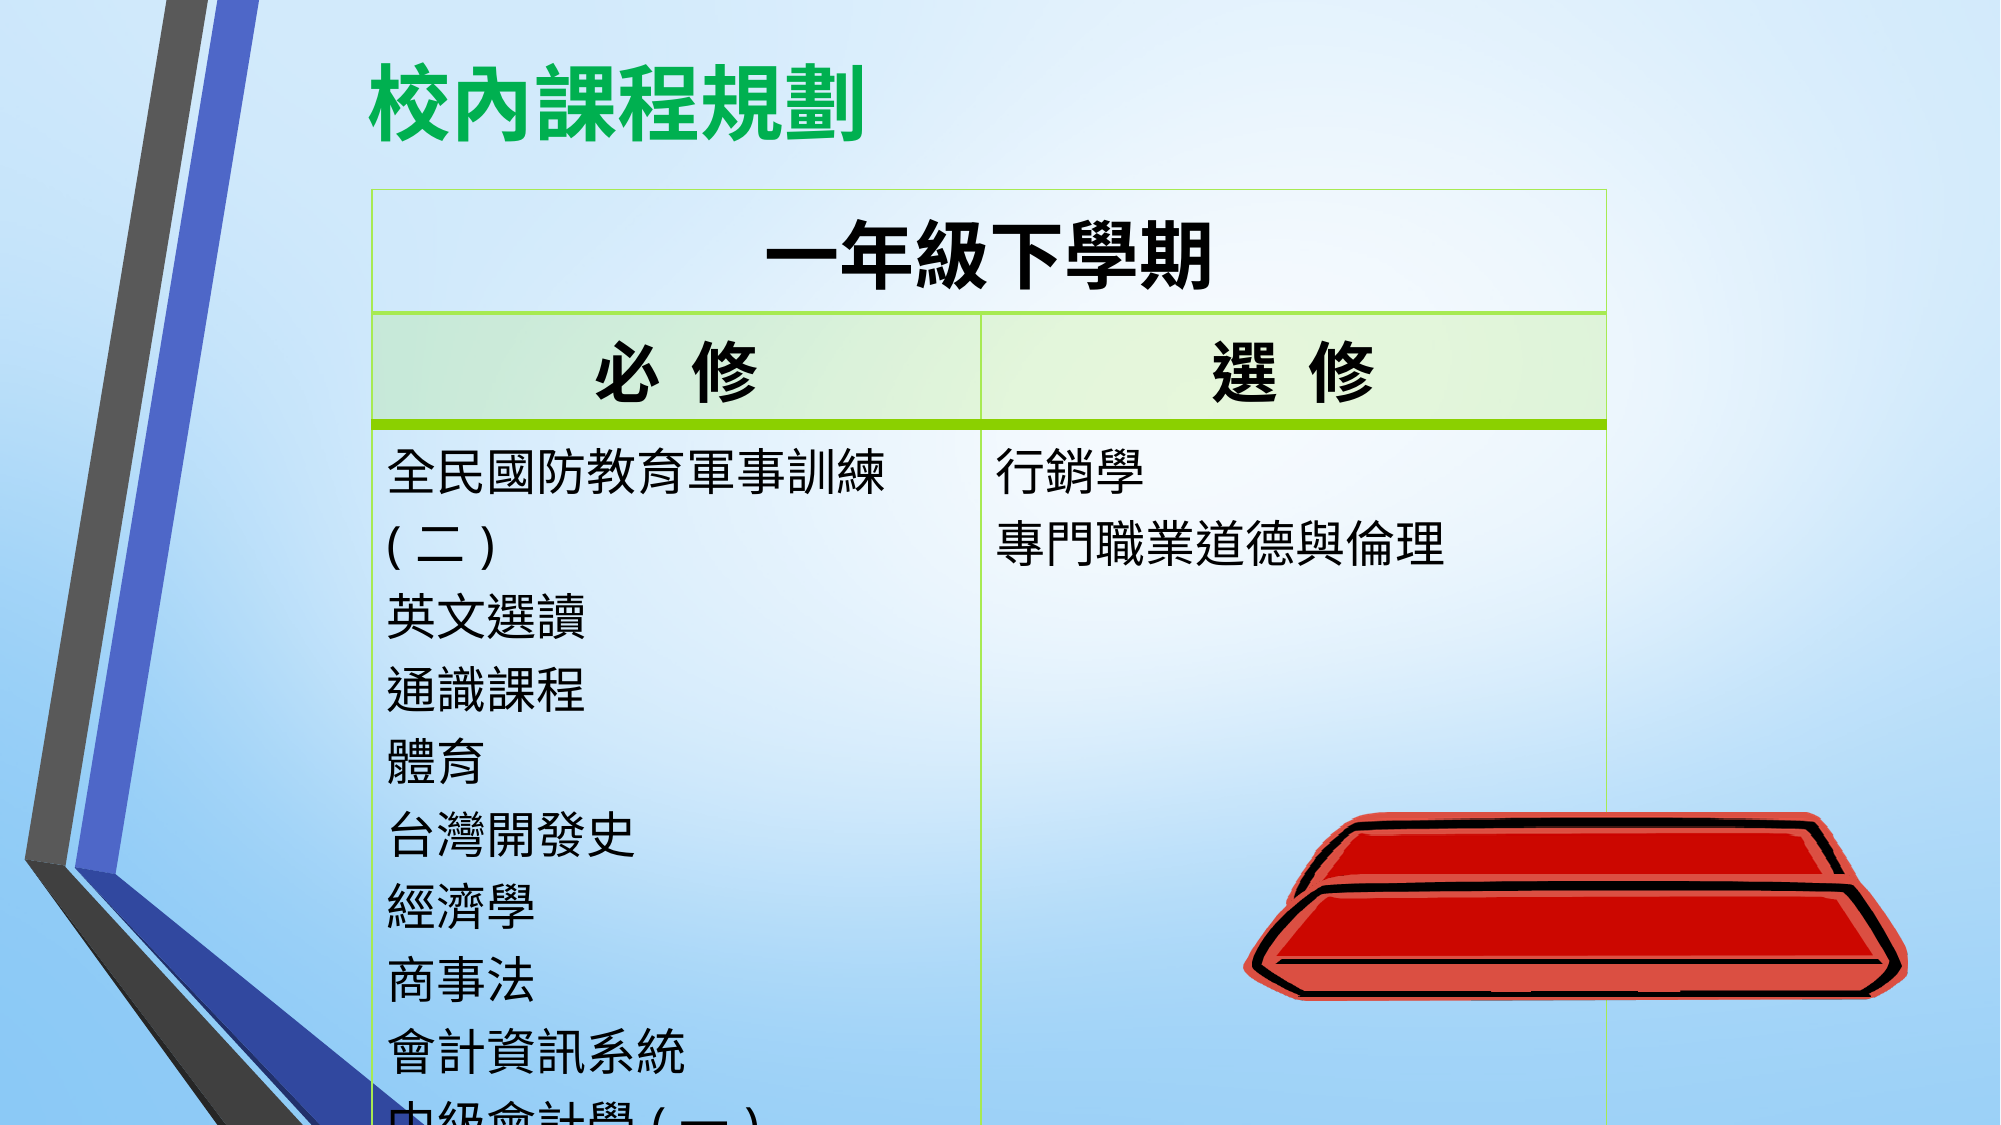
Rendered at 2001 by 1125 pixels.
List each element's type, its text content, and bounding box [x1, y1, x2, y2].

text_box 校內課程規劃 [353, 43, 1287, 159]
table_cell 選 修 [982, 315, 1606, 419]
table_header 一年級下學期 [373, 190, 1606, 311]
picture [1242, 811, 1908, 1002]
table_cell 行銷學 專門職業道德與倫理 [982, 430, 1606, 1125]
table_cell 全民國防教育軍事訓練(二) 英文選讀 通識課程 體育 台灣開發史 經濟學 商事法 會計資訊系統 中級會計學(一) [373, 430, 980, 1125]
table_cell 必 修 [373, 315, 980, 419]
